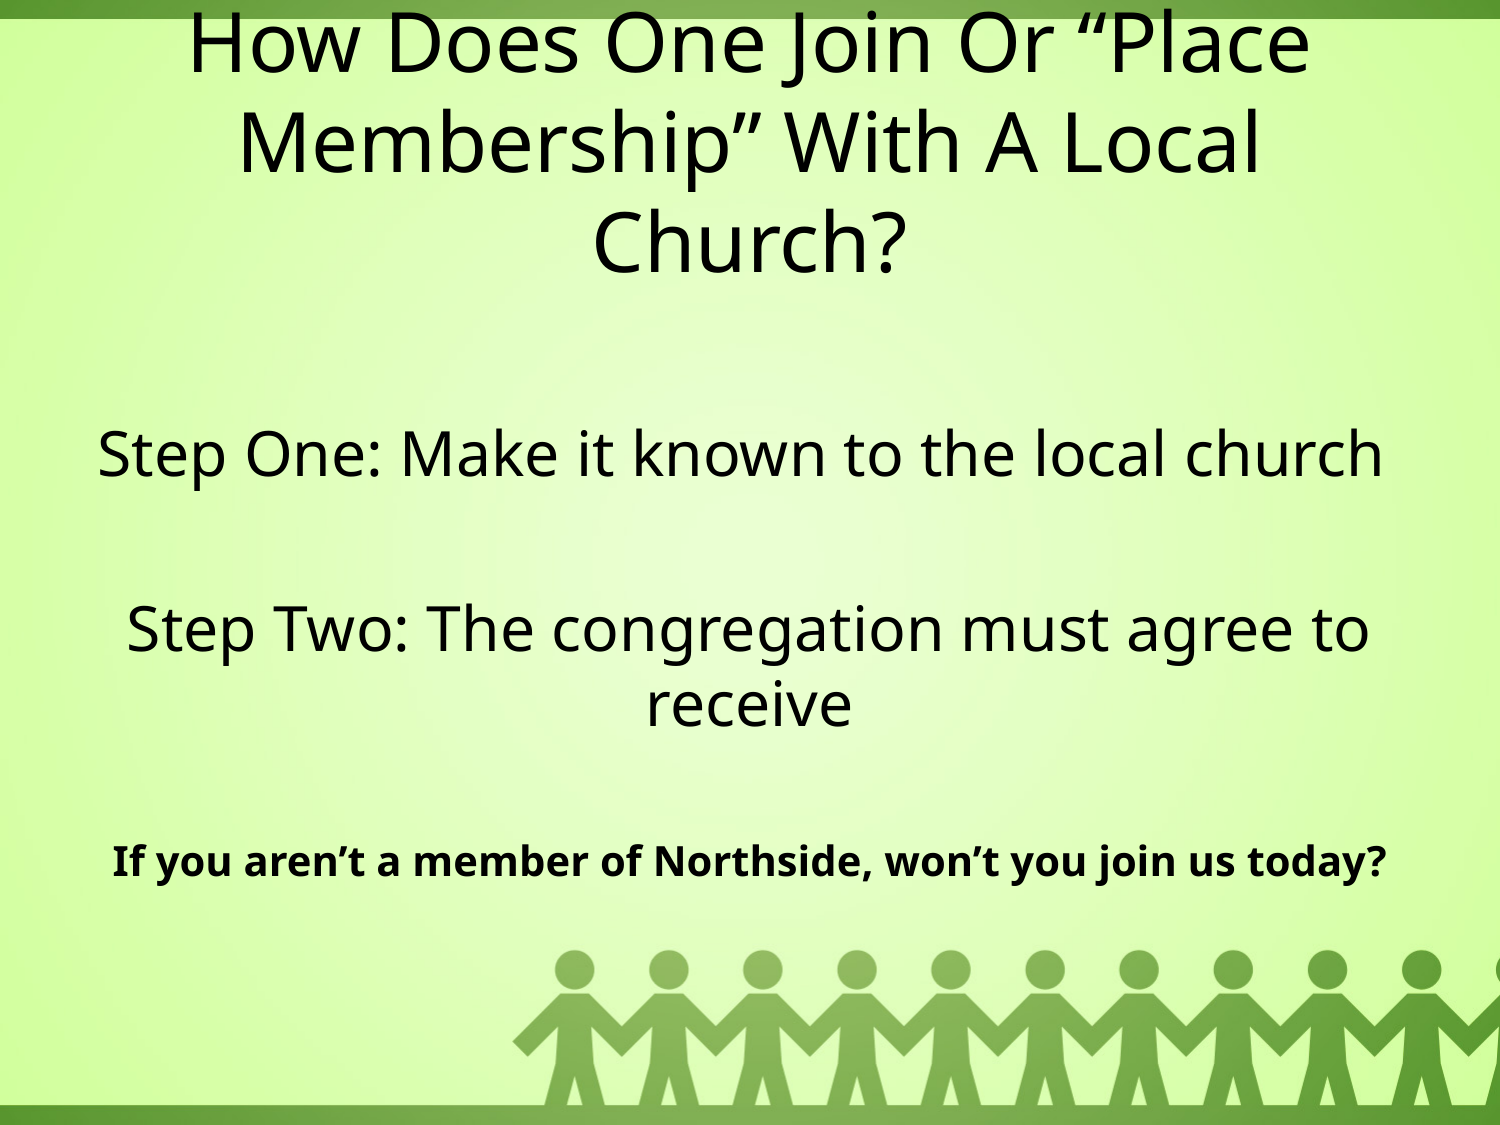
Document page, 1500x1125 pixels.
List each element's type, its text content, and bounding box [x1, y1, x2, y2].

picture [0, 787, 1500, 1125]
picture [0, 0, 1500, 318]
list Step One: Make it known to the local church Step Two: The congregation must agree to receive If you aren’t a member of Northside, won’t you join us today? [0, 318, 1500, 787]
title How Does One Join Or “Place Membership” With A Local Church? [75, 45, 1425, 233]
